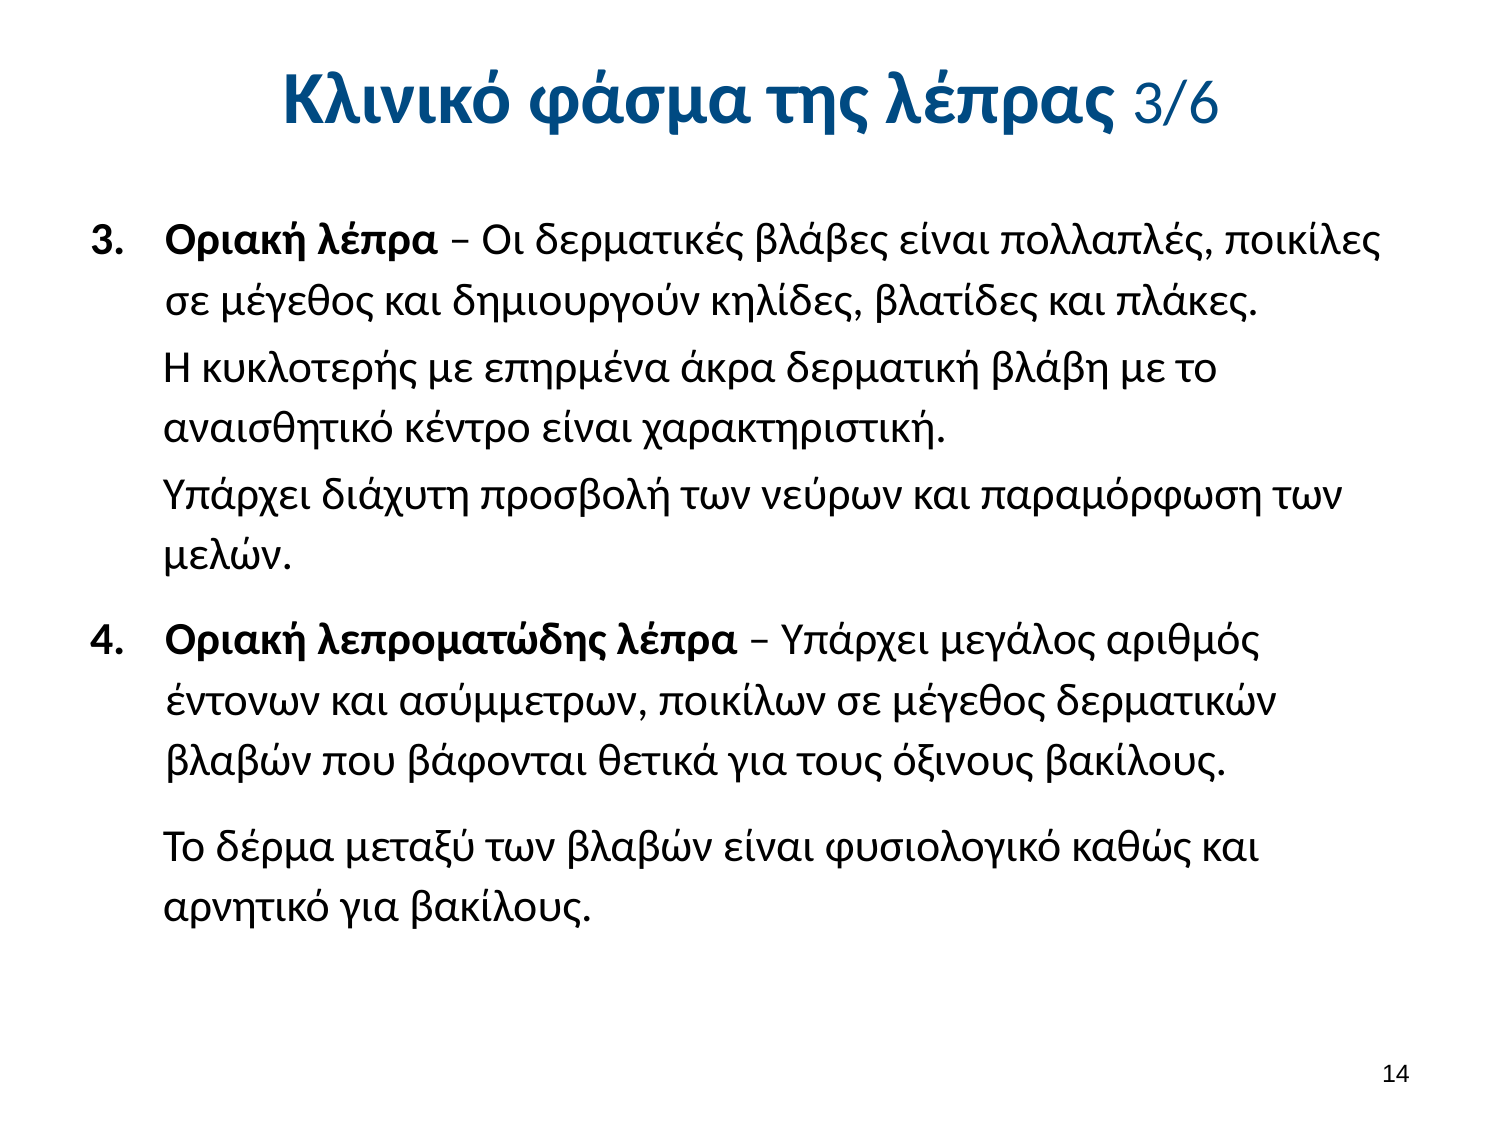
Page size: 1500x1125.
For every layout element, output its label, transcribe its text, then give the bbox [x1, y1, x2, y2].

slide_number 13 [1074, 1042, 1425, 1103]
title Κλινικό φάσμα της λέπρας 3/6 [76, 19, 1427, 169]
list Οριακή λέπρα – Οι δερματικές βλάβες είναι πολλαπλές, ποικίλες σε μέγεθος και δημιουργούν κηλίδες, βλατίδες και πλάκες. Η κυκλοτερής με επηρμένα άκρα δερματική βλάβη με το αναισθητικό κέντρο είναι χαρακτηριστική. Υπάρχει διάχυτη προσβολή των νεύρων και παραμόρφωση των μελών. Οριακή λεπροματώδης λέπρα – Υπάρχει μεγάλος αριθμός έντονων και ασύμμετρων, ποικίλων σε μέγεθος δερματικών βλαβών που βάφονται θετικά για τους όξινους βακίλους. Το δέρμα μεταξύ των βλαβών είναι φυσιολογικό καθώς και αρνητικό για βακίλους. [75, 196, 1425, 1024]
